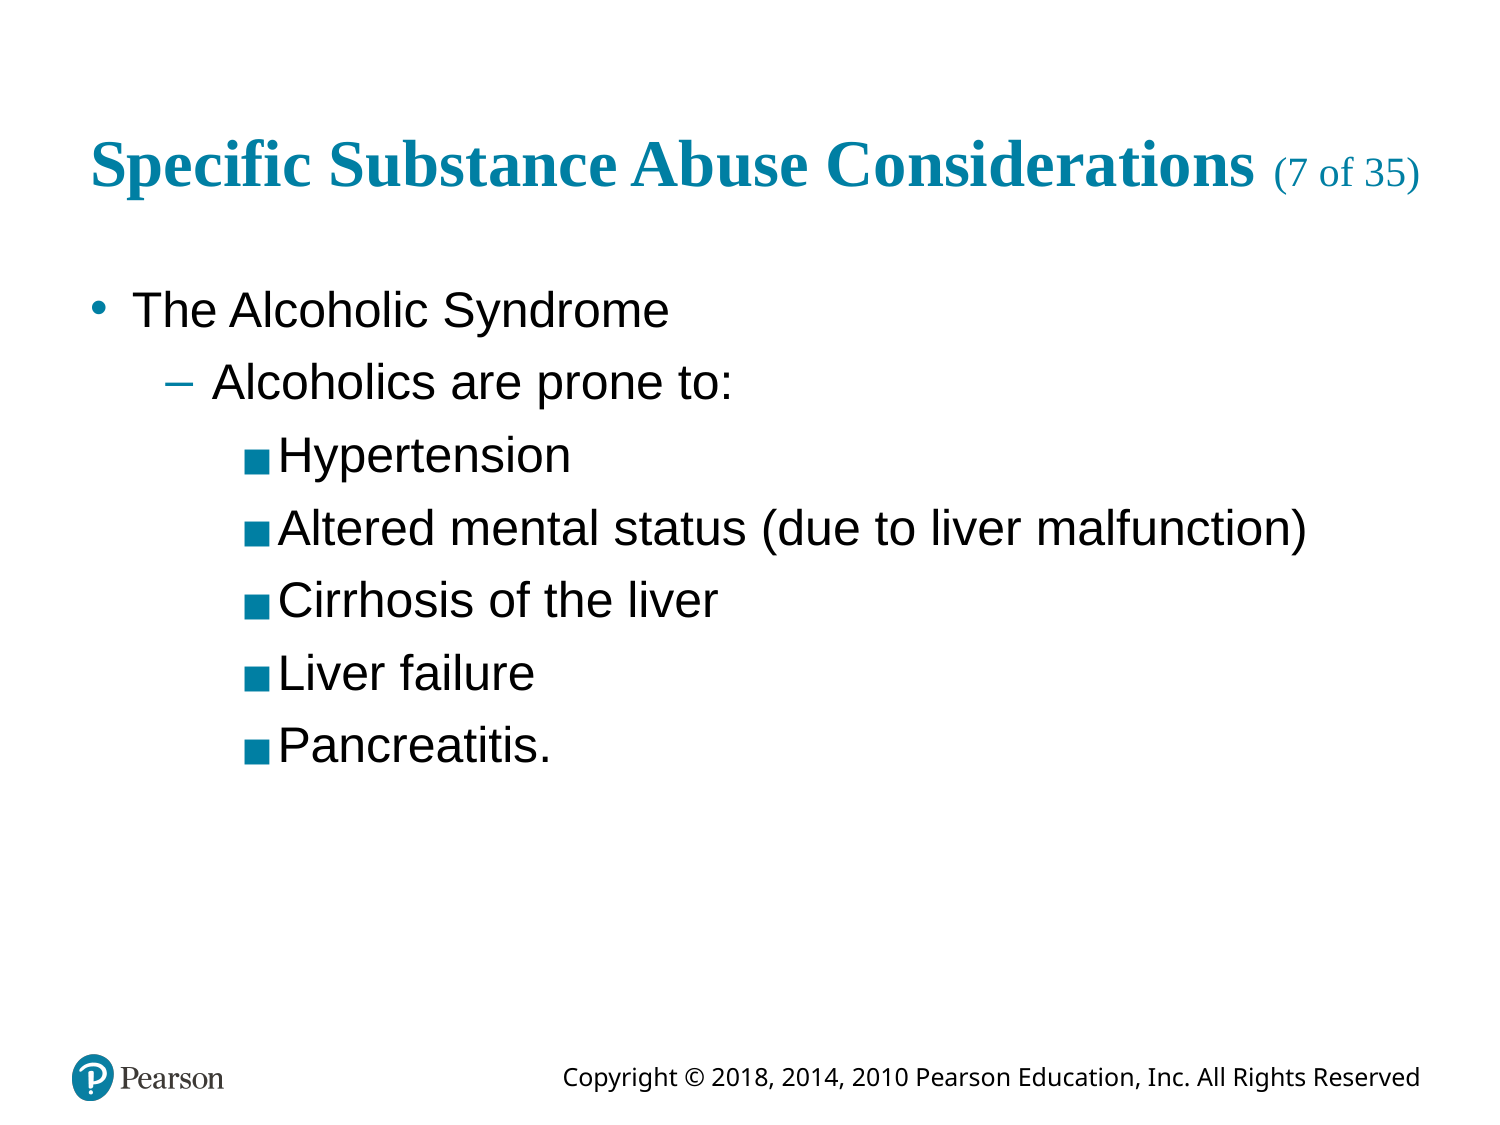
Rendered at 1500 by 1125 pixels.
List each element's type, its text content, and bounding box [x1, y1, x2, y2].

title Specific Substance Abuse Considerations (7 of 35) [75, 35, 1442, 216]
list The Alcoholic Syndrome Alcoholics are prone to: Hypertension Altered mental status (due to liver malfunction) Cirrhosis of the liver Liver failure Pancreatitis. [75, 262, 1425, 1005]
picture [72, 1087, 83, 1101]
picture [72, 1054, 88, 1070]
picture [98, 1054, 224, 1101]
picture [80, 1063, 106, 1088]
